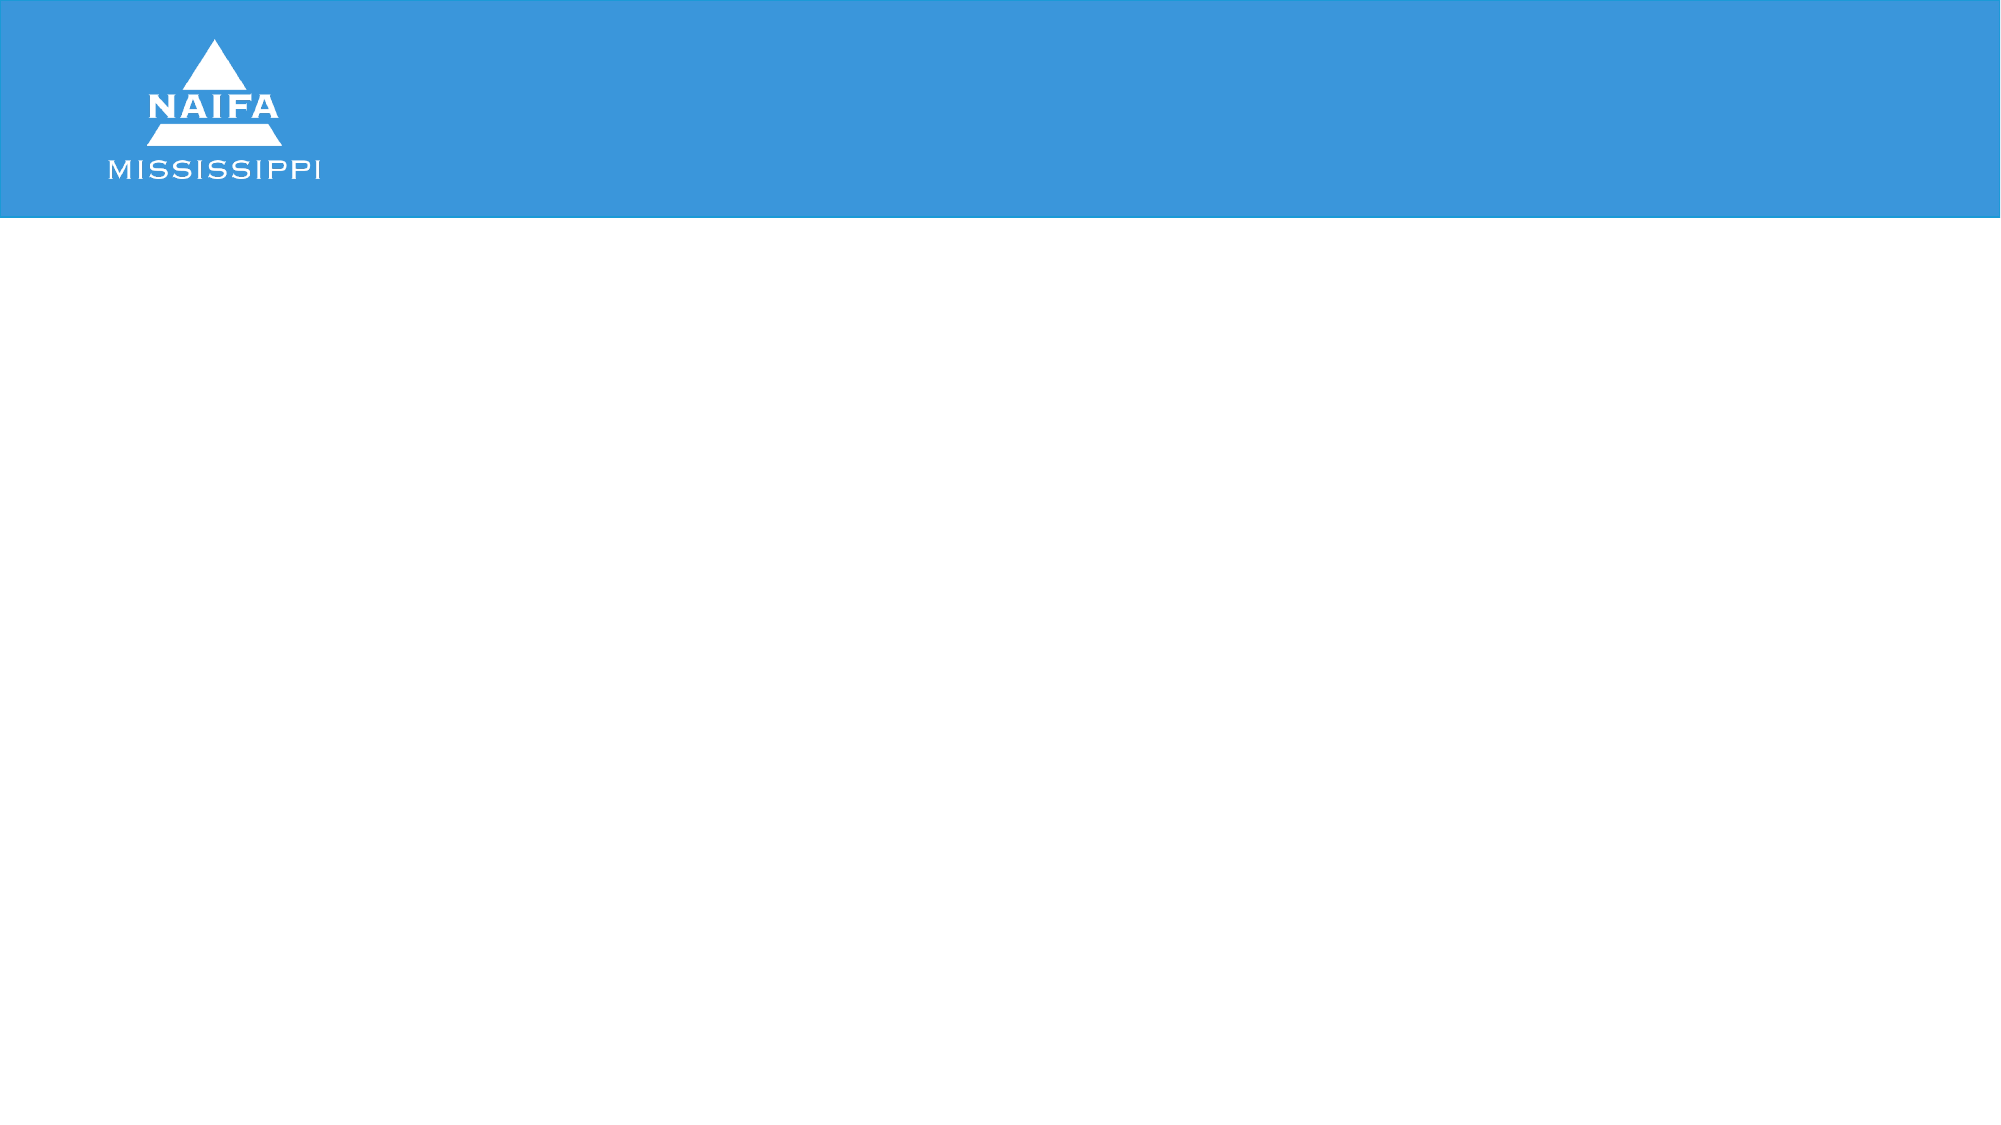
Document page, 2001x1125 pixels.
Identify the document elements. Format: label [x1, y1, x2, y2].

picture [108, 39, 320, 179]
